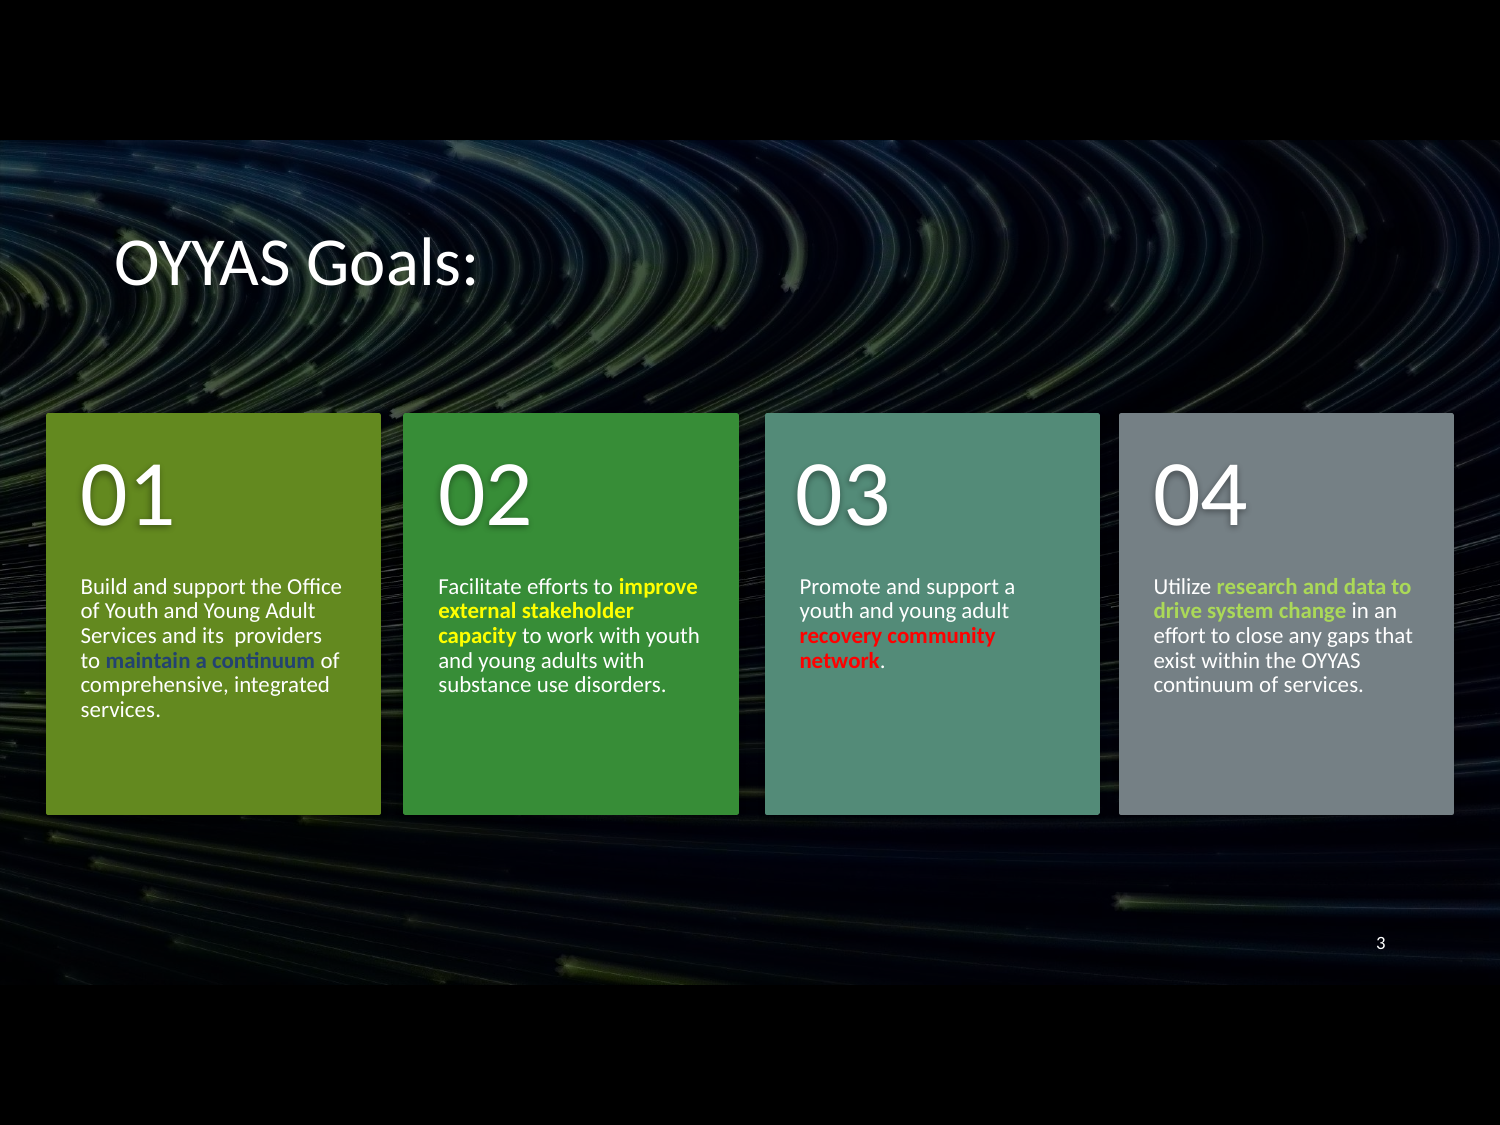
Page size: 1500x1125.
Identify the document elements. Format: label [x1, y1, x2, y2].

text_box [47, 295, 1453, 933]
picture [0, 140, 1500, 985]
